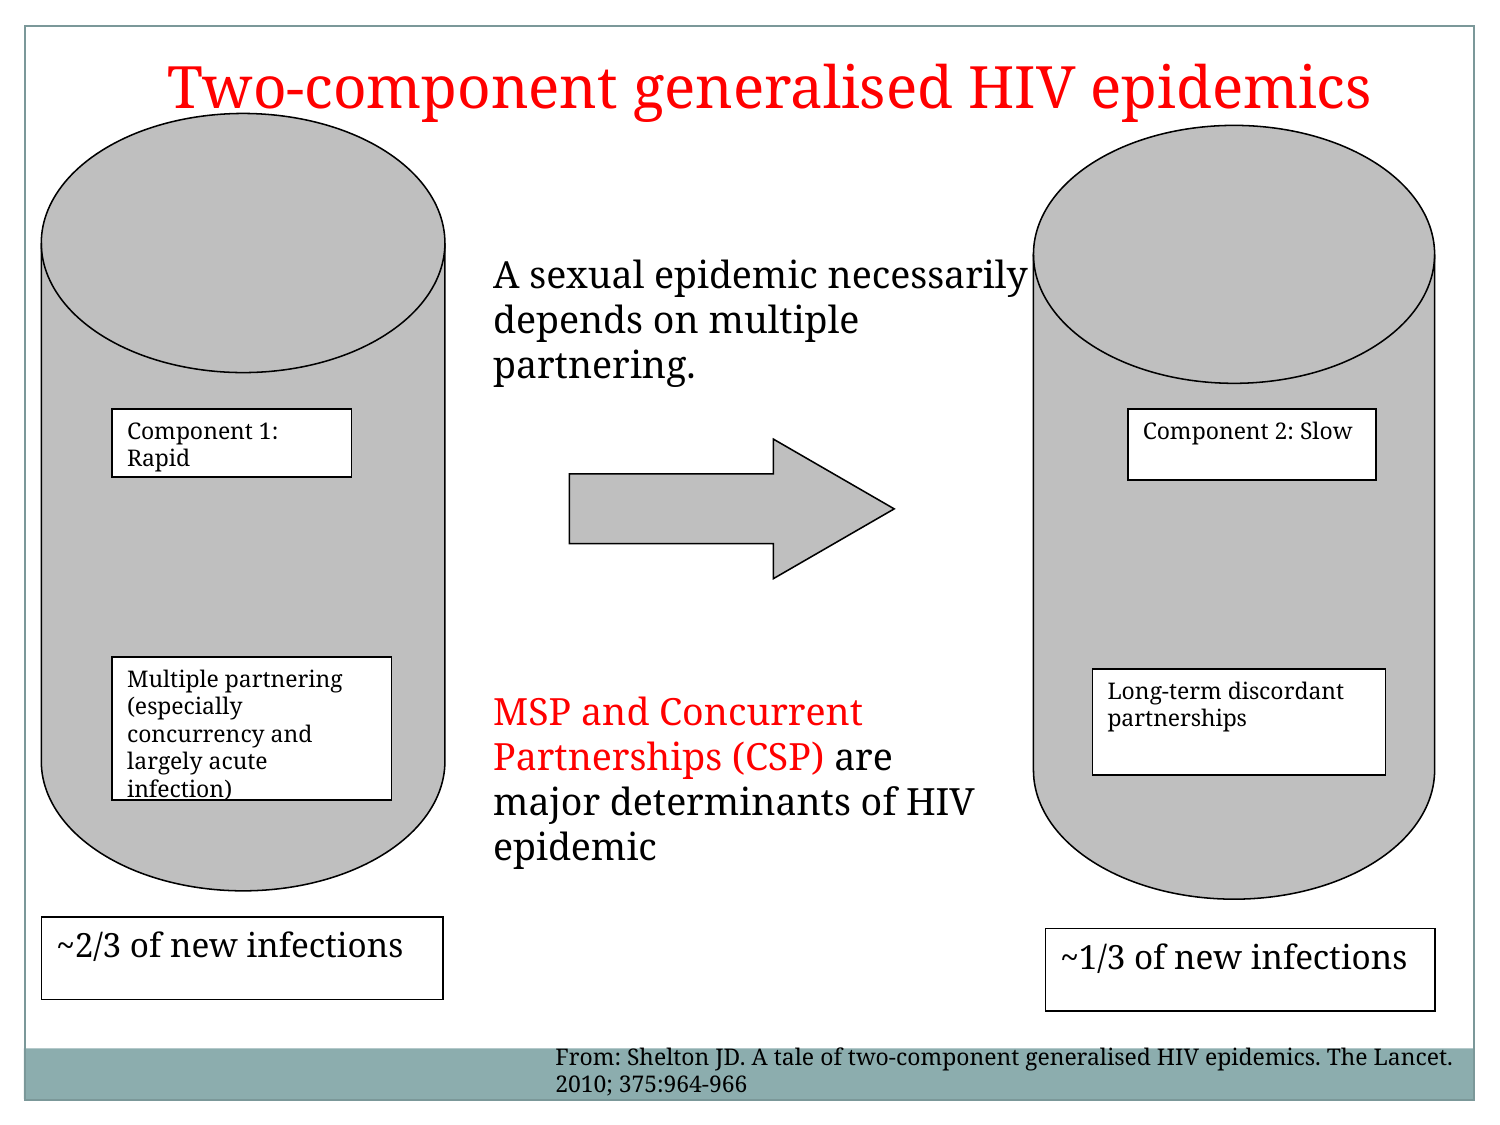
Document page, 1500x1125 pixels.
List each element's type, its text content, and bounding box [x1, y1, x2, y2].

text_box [1092, 408, 1386, 776]
text_box From: Shelton JD. A tale of two-component generalised HIV epidemics. The Lancet. 2010; 375:964-966 [540, 1034, 1475, 1105]
text_box ~1/3 of new infections [1045, 1008, 1436, 1012]
text_box Two-component generalised HIV epidemics [112, 42, 1428, 110]
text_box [41, 113, 1435, 1000]
